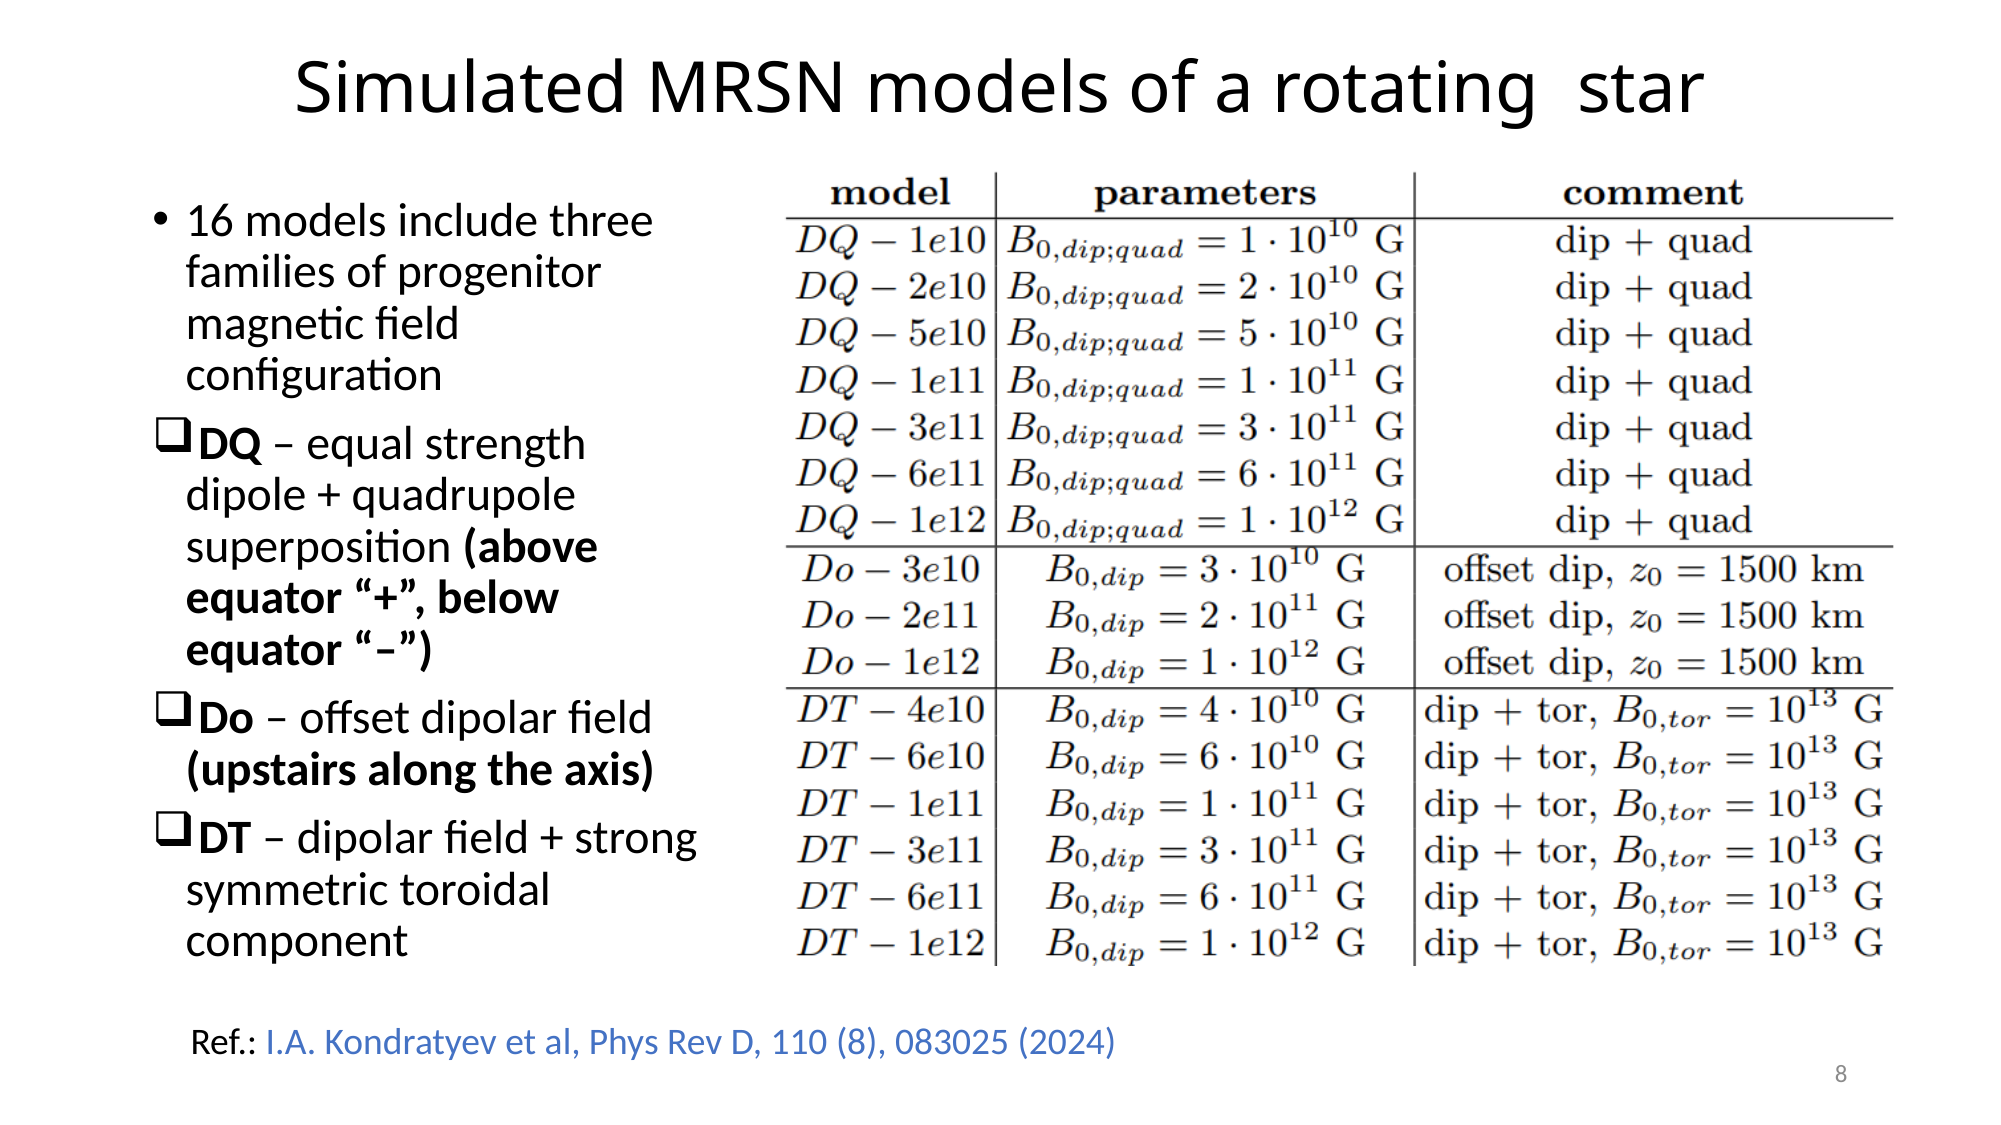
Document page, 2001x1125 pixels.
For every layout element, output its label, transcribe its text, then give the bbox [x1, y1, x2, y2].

text_box Ref.: I.A. Kondratyev et al, Phys Rev D, 110 (8), 083025 (2024) [175, 1009, 1173, 1069]
picture [777, 166, 1908, 966]
list 16 models include three families of progenitor magnetic field configuration DQ – equal strength dipole + quadrupole superposition (above equator “+”, below equator “–”) Do – offset dipolar field (upstairs along the axis) DT – dipolar field + strong symmetric toroidal component [137, 187, 716, 979]
slide_number 8 [1412, 1042, 1863, 1103]
